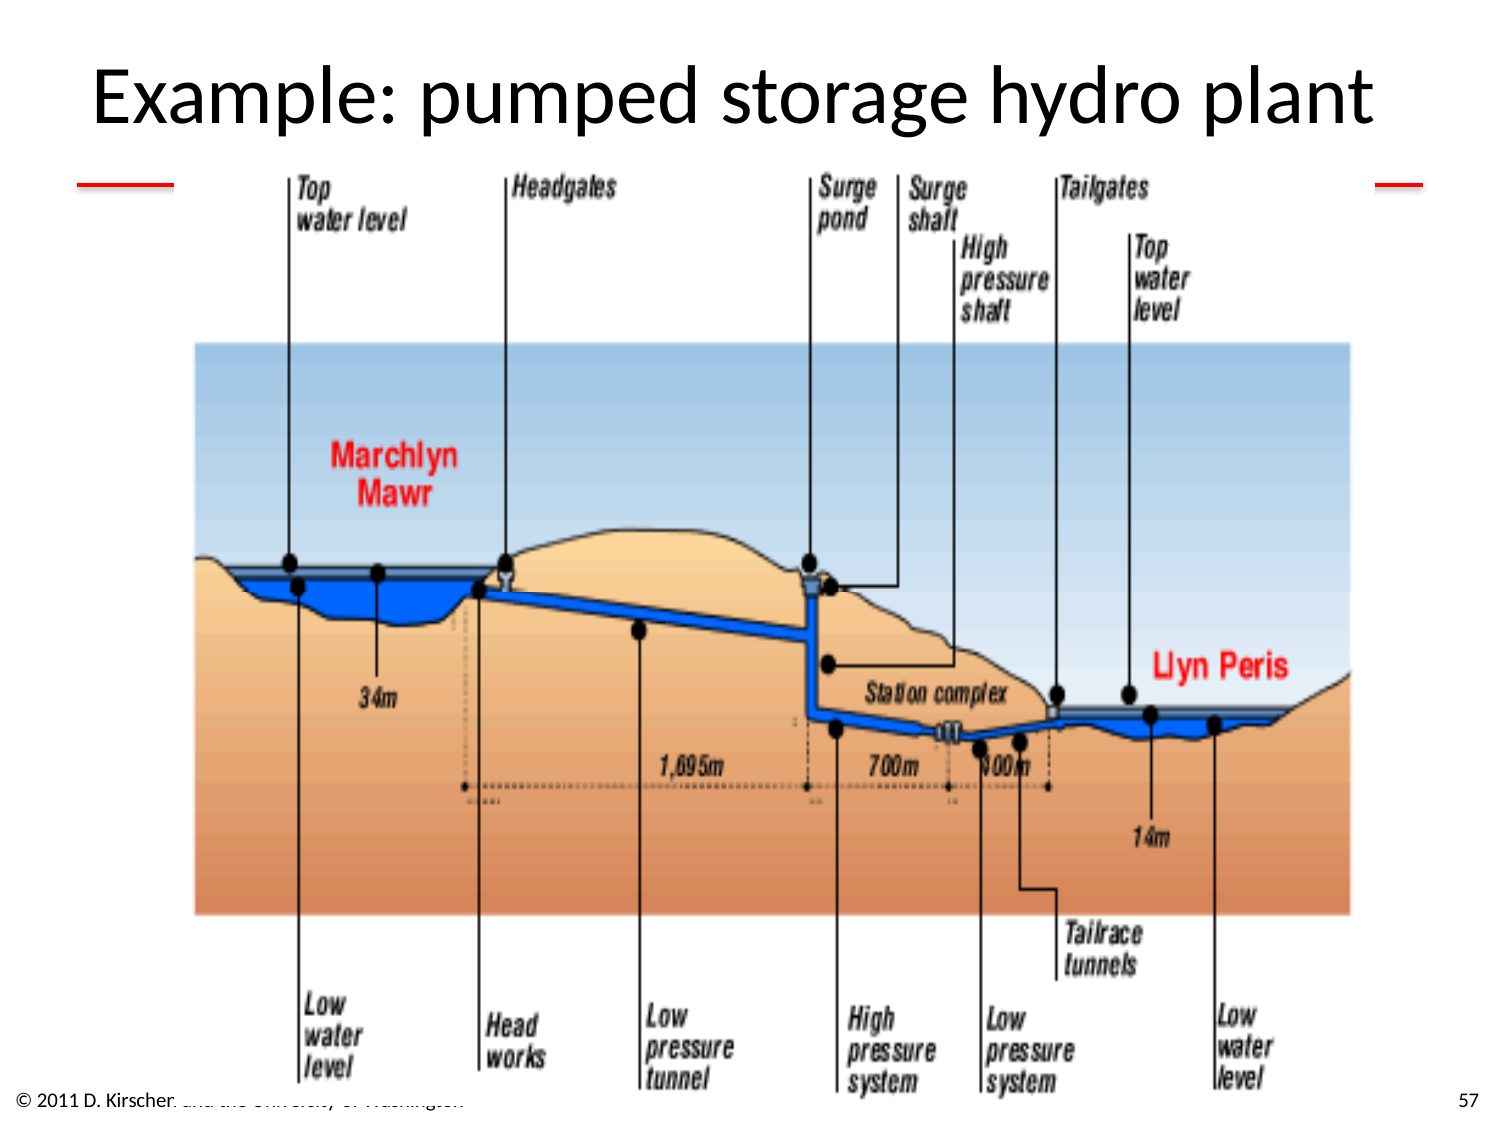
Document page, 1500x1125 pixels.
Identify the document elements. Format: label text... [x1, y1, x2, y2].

title Example: pumped storage hydro plant [76, 24, 1427, 155]
slide_number 57 [1144, 1069, 1495, 1125]
slide_number © 2011 D. Kirschen and the University of Washington [0, 1069, 491, 1125]
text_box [174, 154, 1376, 1107]
